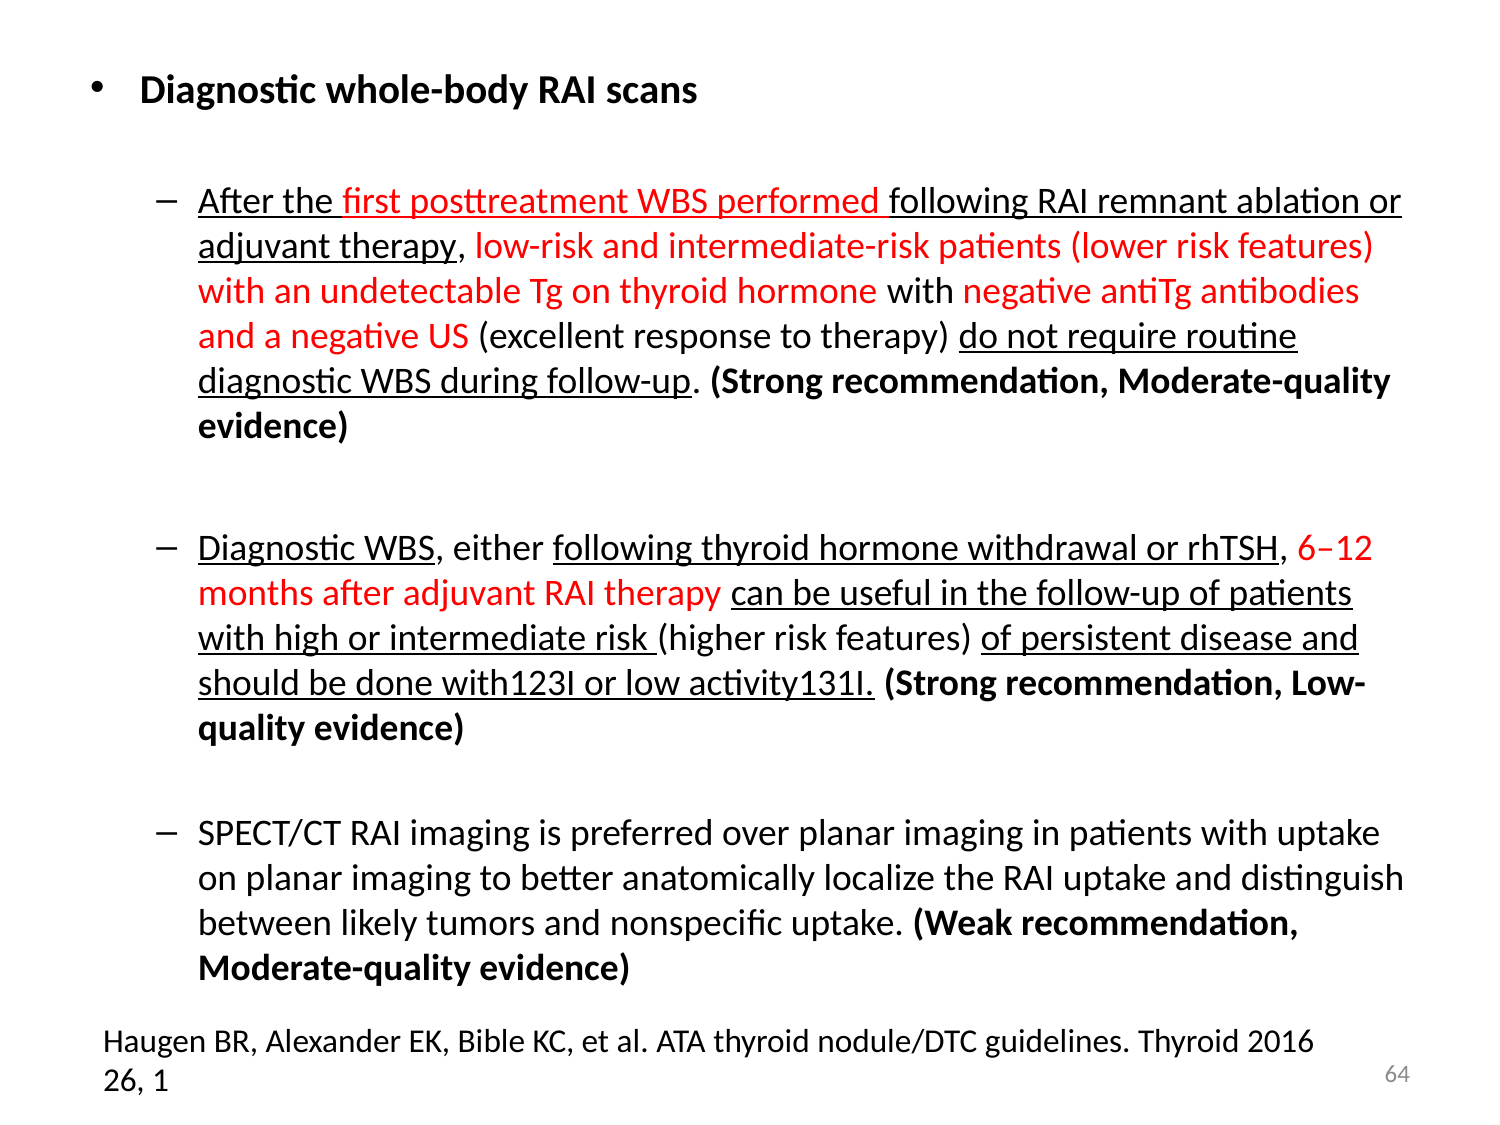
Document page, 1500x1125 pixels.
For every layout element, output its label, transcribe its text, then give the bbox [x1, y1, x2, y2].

slide_number 64 [1353, 1042, 1425, 1103]
text_box Haugen BR, Alexander EK, Bible KC, et al. ATA thyroid nodule/DTC guidelines. Thyroid 2016 26, 1 [88, 1011, 1353, 1125]
list Diagnostic whole-body RAI scans After the ﬁrst posttreatment WBS performed following RAI remnant ablation or adjuvant therapy, low-risk and intermediate-risk patients (lower risk features) with an undetectable Tg on thyroid hormone with negative antiTg antibodies and a negative US (excellent response to therapy) do not require routine diagnostic WBS during follow-up. (Strong recommendation, Moderate-quality evidence) Diagnostic WBS, either following thyroid hormone withdrawal or rhTSH, 6–12 months after adjuvant RAI therapy can be useful in the follow-up of patients with high or intermediate risk (higher risk features) of persistent disease and should be done with123I or low activity131I. (Strong recommendation, Low-quality evidence) SPECT/CT RAI imaging is preferred over planar imaging in patients with uptake on planar imaging to better anatomically localize the RAI uptake and distinguish between likely tumors and nonspeciﬁc uptake. (Weak recommendation, Moderate-quality evidence) [75, 54, 1425, 1005]
